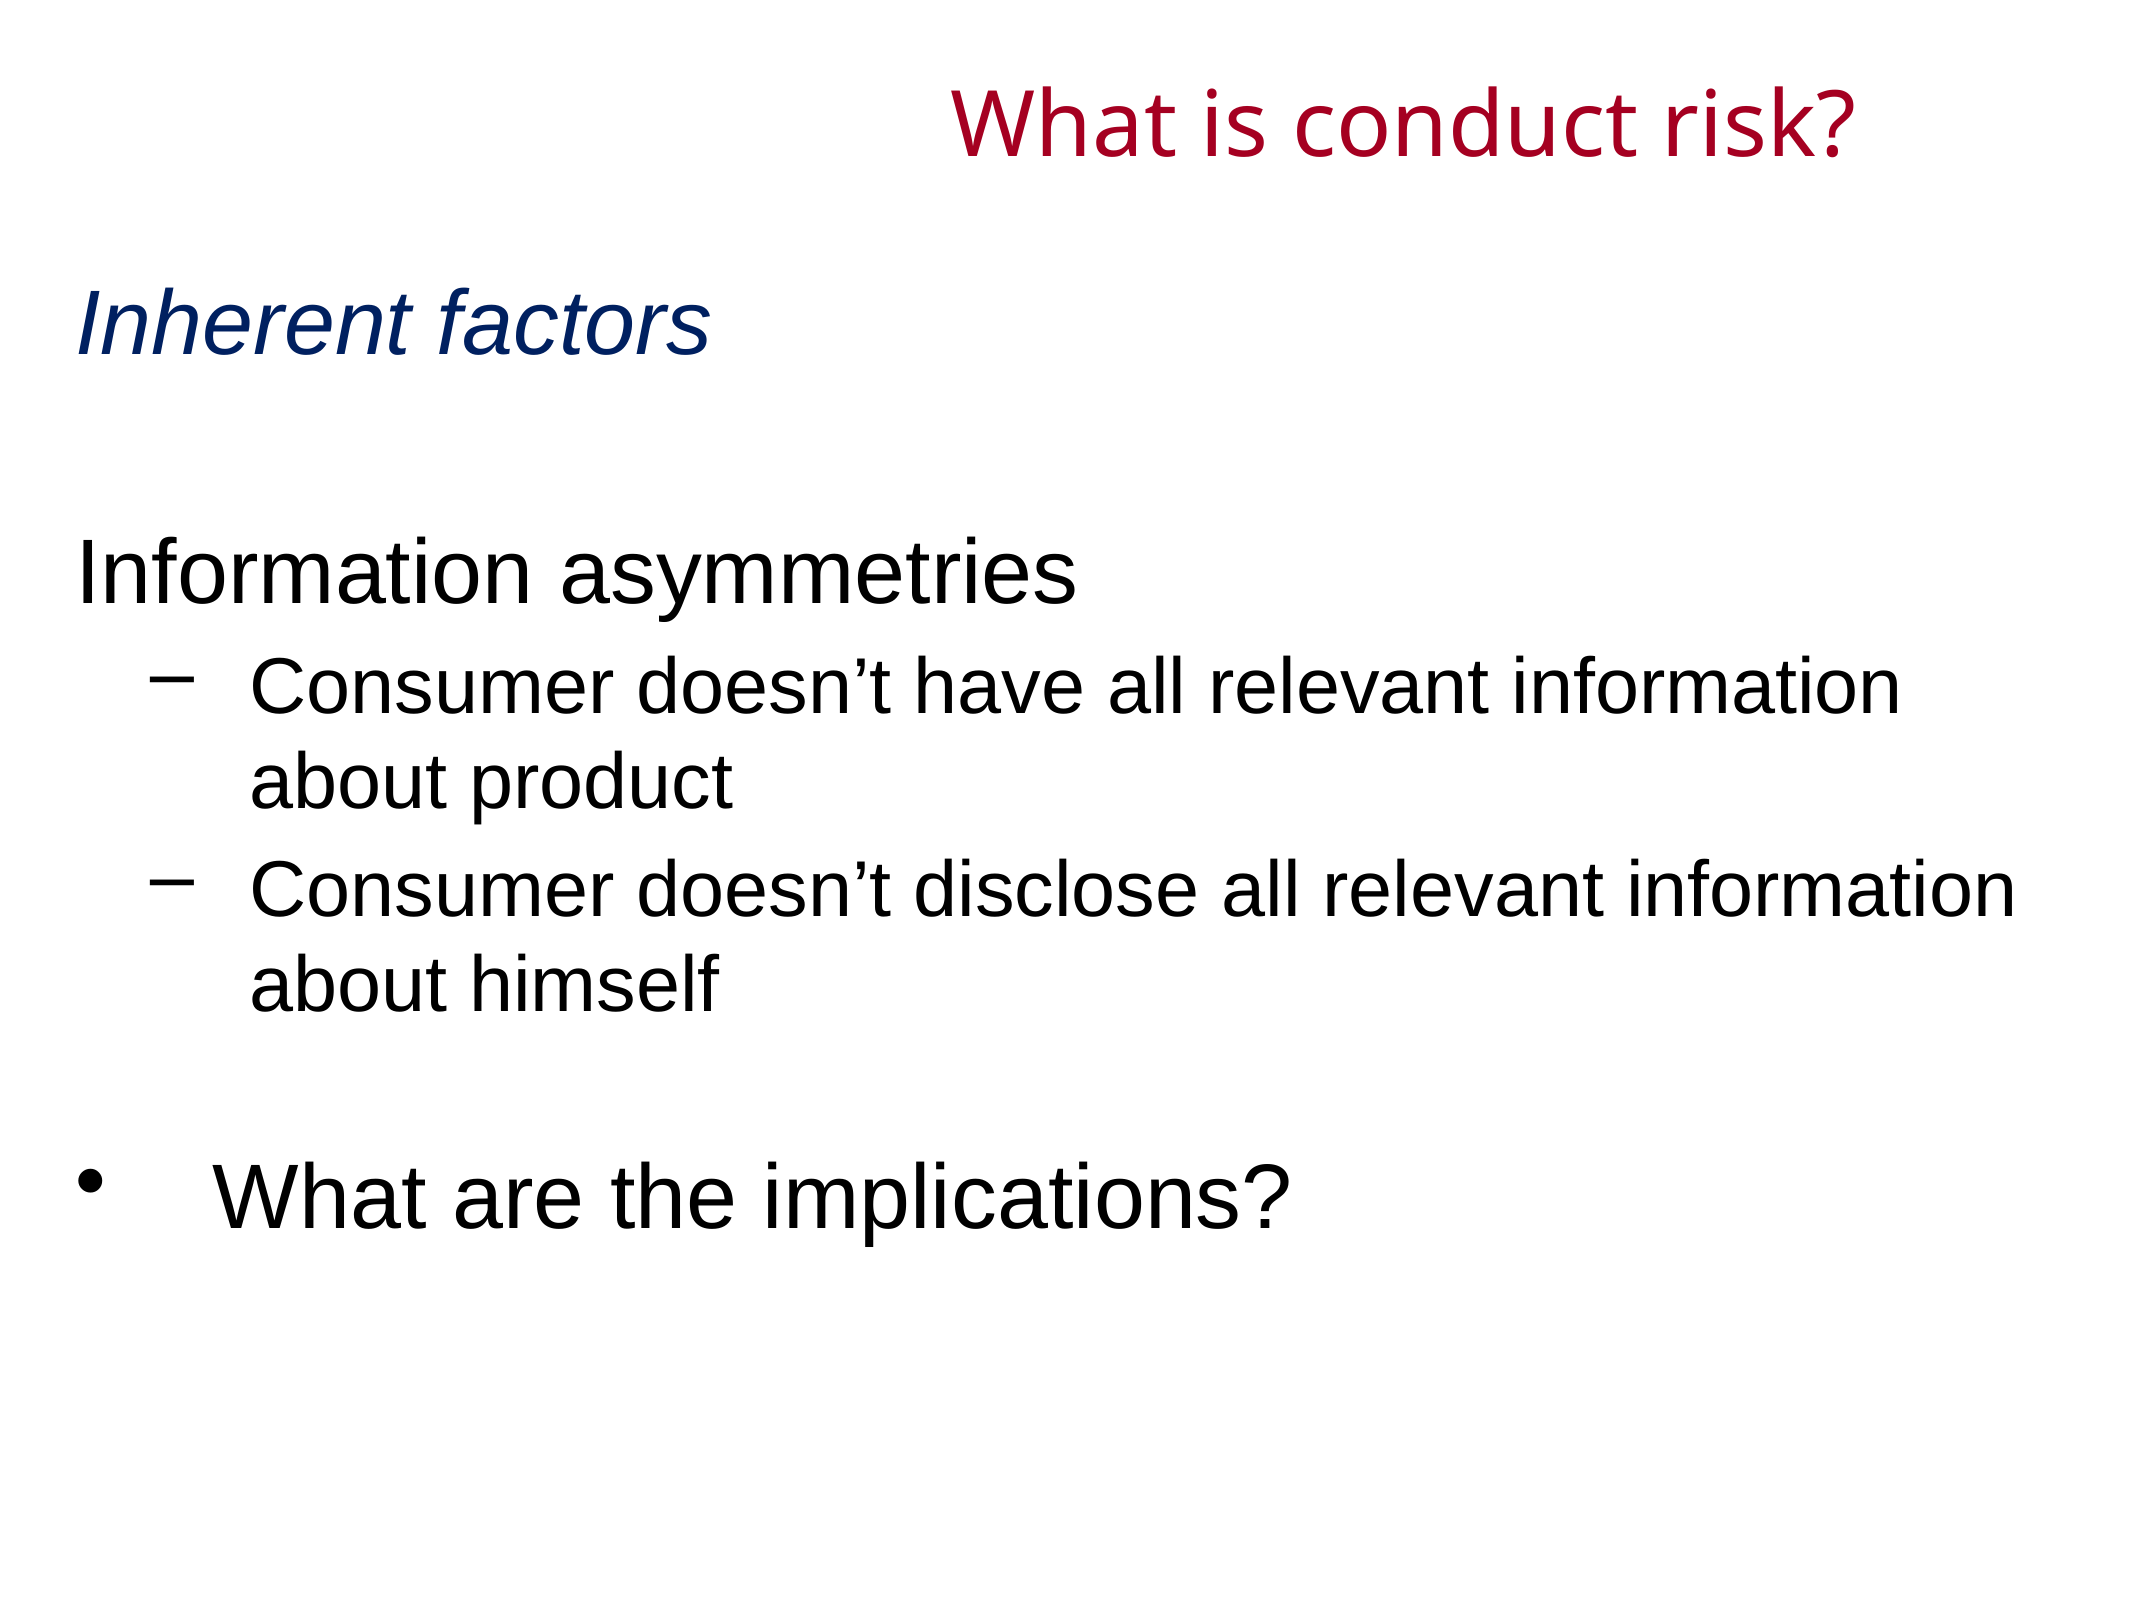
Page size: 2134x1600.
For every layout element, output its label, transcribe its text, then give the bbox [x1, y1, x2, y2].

title What is conduct risk? [780, 26, 2028, 213]
list Inherent factors Information asymmetries Consumer doesn’t have all relevant information about product Consumer doesn’t disclose all relevant information about himself What are the implications? [74, 261, 2042, 1397]
